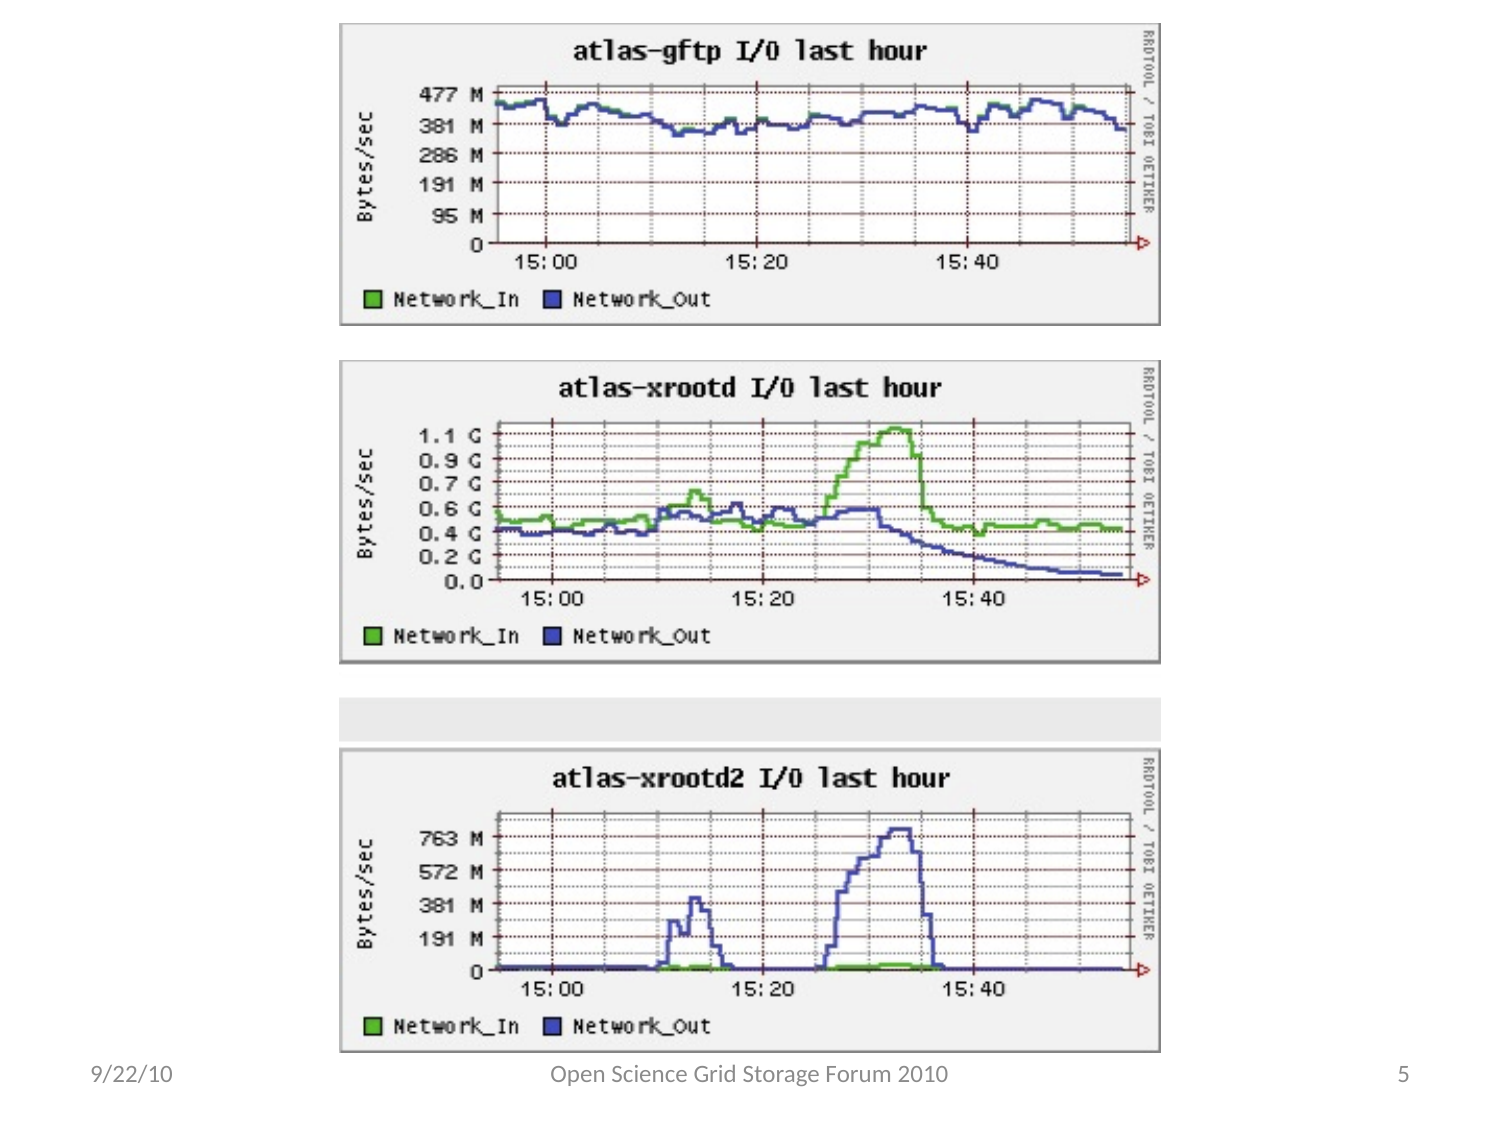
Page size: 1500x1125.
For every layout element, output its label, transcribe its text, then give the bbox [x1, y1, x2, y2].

footer Open Science Grid Storage Forum 2010 [512, 1061, 988, 1103]
slide_number 5 [1074, 1042, 1425, 1103]
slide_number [75, 1042, 425, 1103]
picture [339, 22, 1161, 326]
picture [339, 360, 1161, 1053]
